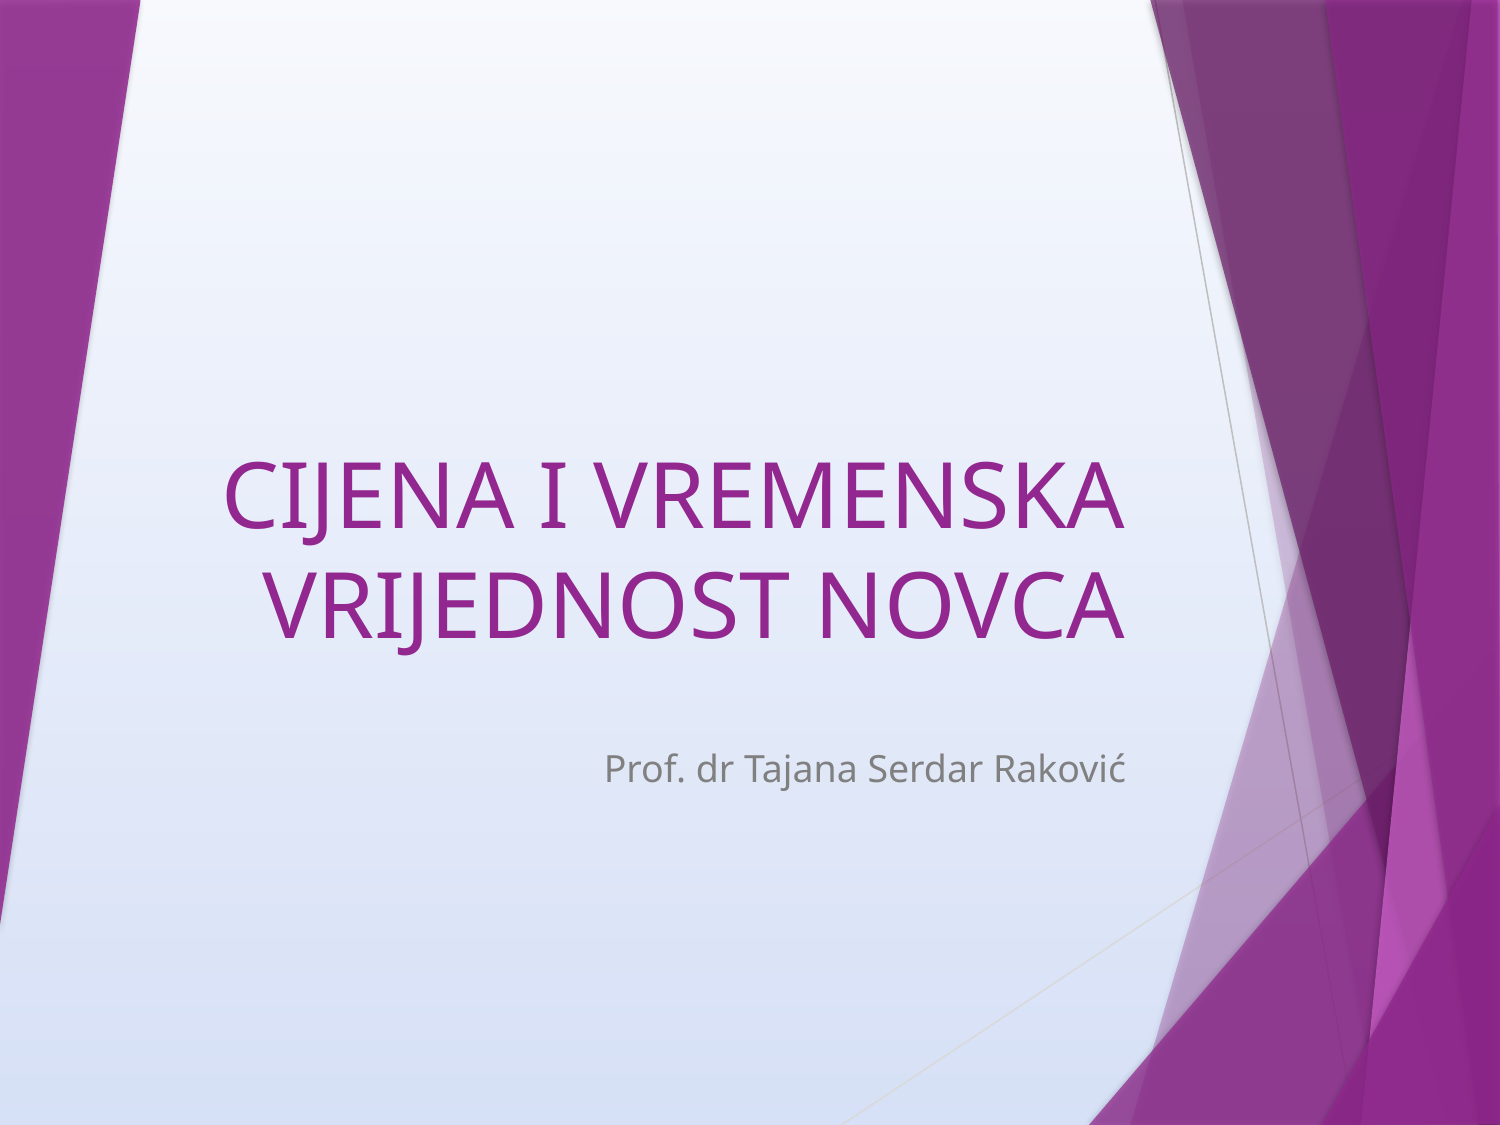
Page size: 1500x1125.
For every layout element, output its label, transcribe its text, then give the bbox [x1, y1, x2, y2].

subtitle Prof. dr Tajana Serdar Raković [185, 737, 1142, 845]
title CIJENA I VREMENSKA VRIJEDNOST NOVCA [185, 262, 1142, 665]
